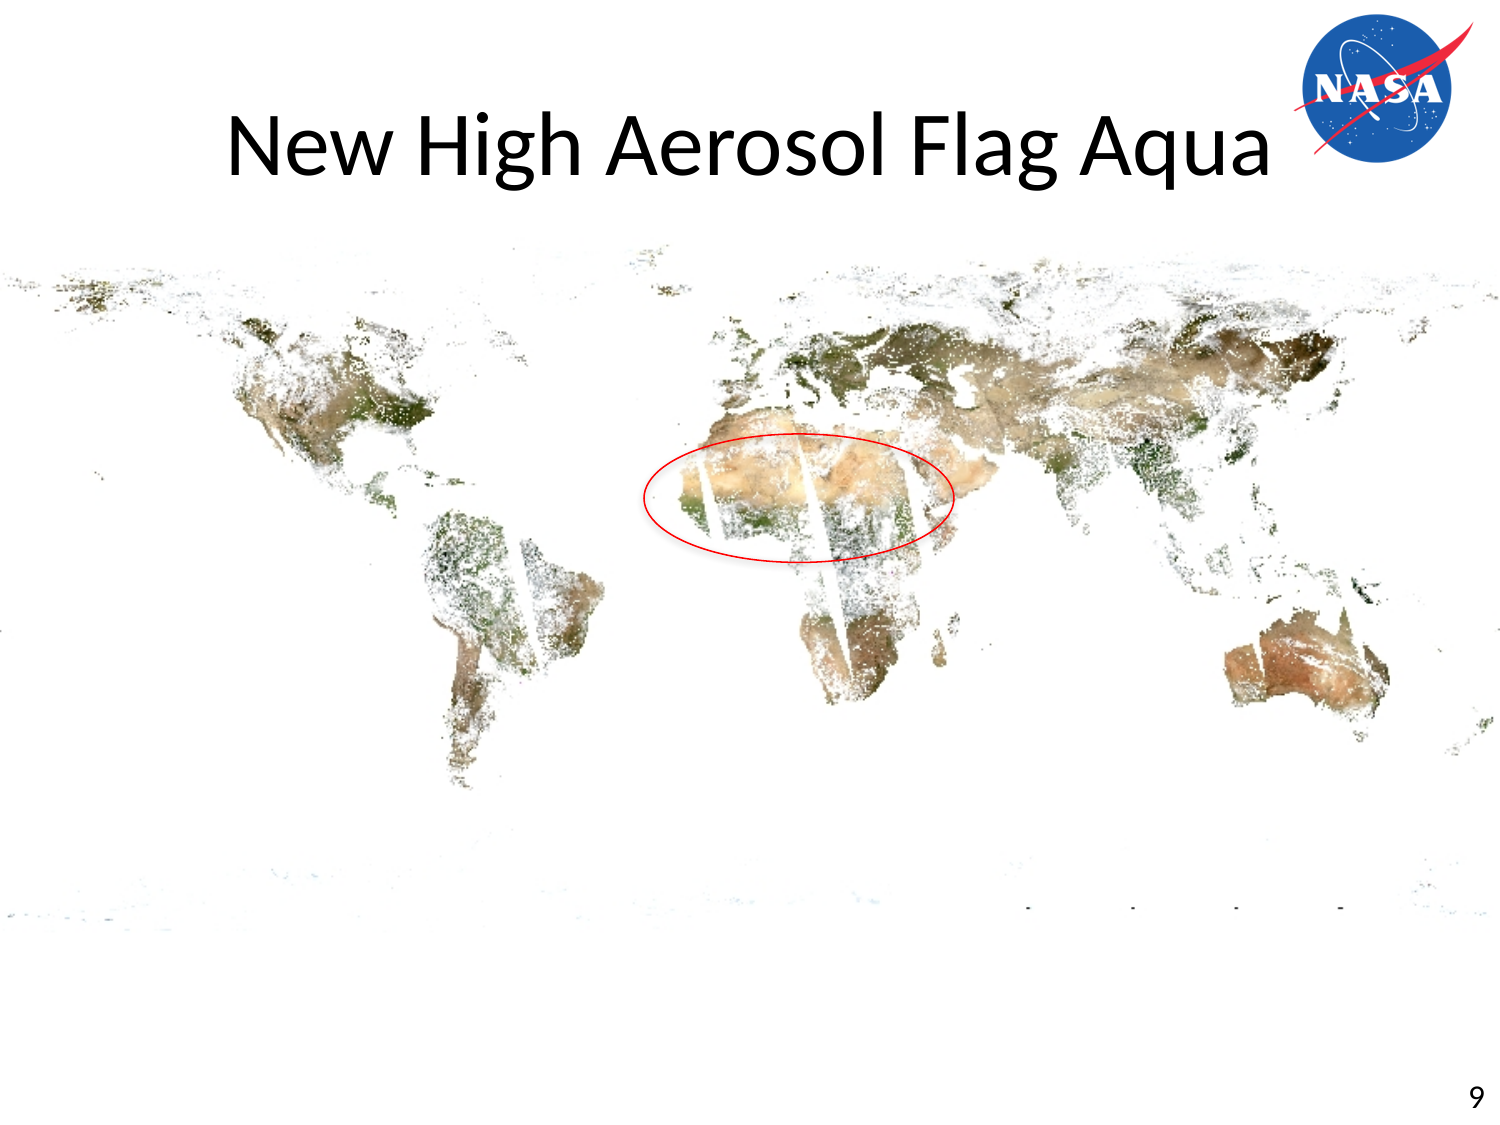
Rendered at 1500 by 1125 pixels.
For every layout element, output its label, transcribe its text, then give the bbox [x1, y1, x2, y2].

picture [1291, 12, 1475, 165]
slide_number 9 [1149, 1065, 1500, 1125]
picture [0, 185, 1500, 937]
title New High Aerosol Flag Aqua [75, 45, 1425, 184]
